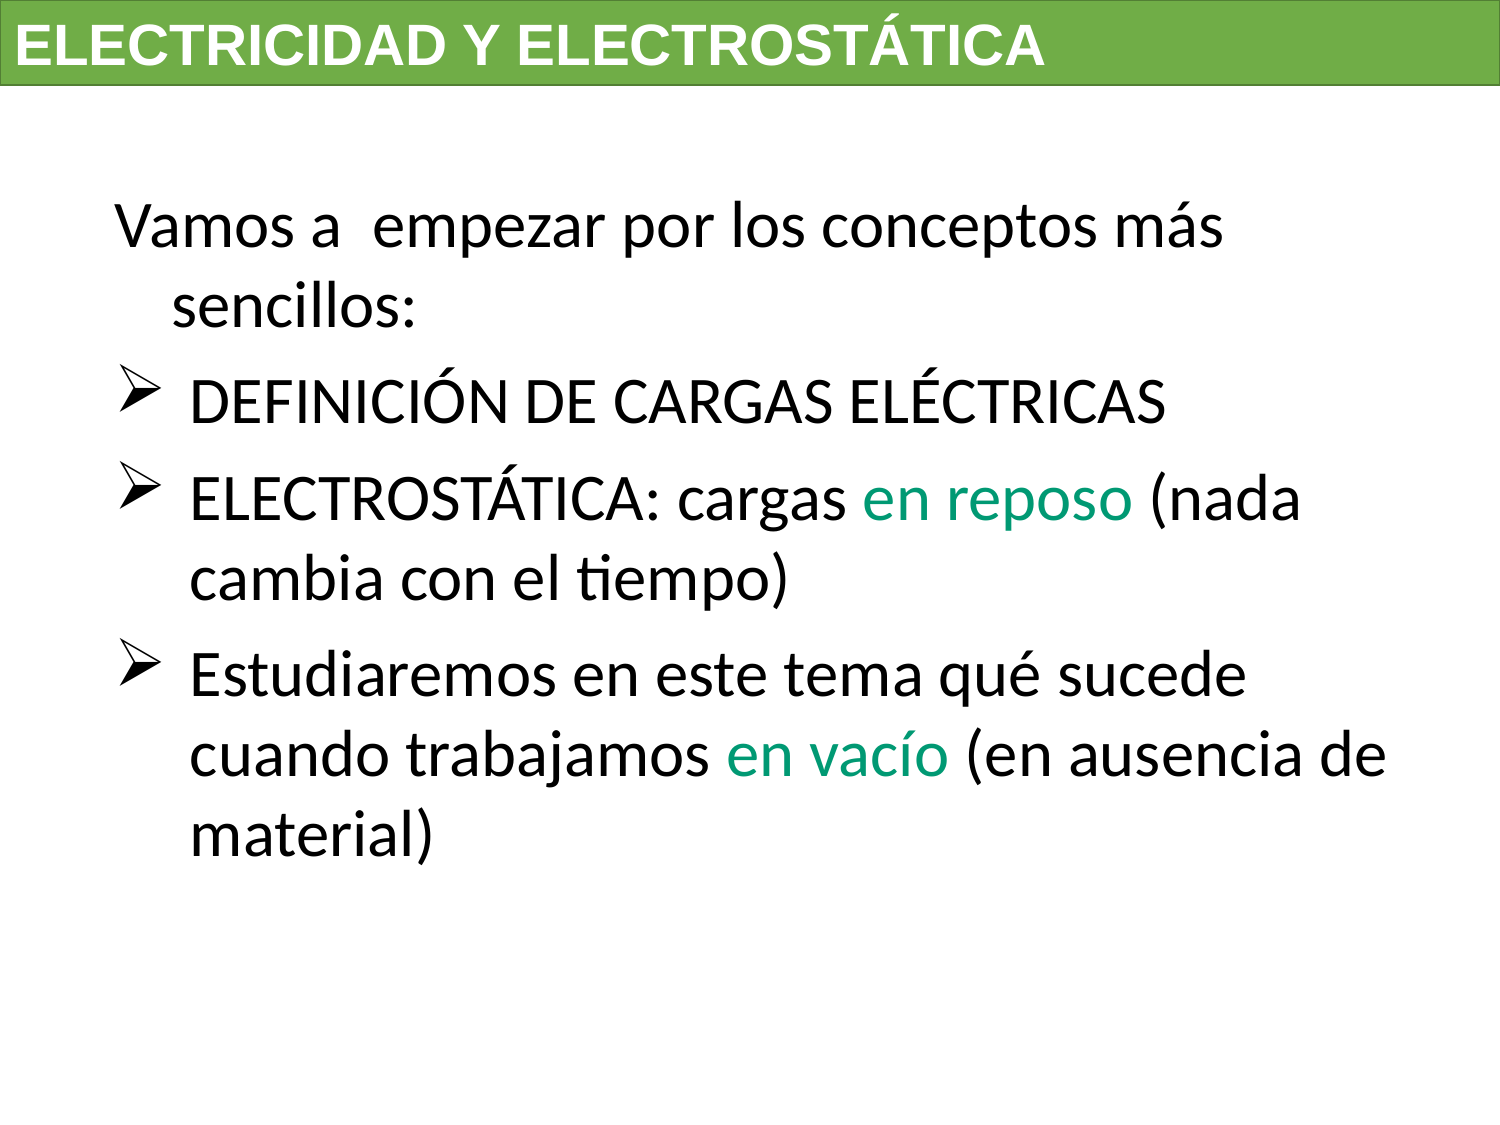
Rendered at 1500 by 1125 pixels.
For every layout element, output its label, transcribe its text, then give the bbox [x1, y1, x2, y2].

list Vamos a empezar por los conceptos más sencillos: DEFINICIÓN DE CARGAS ELÉCTRICAS ELECTROSTÁTICA: cargas en reposo (nada cambia con el tiempo) Estudiaremos en este tema qué sucede cuando trabajamos en vacío (en ausencia de material) [100, 172, 1454, 975]
text_box ELECTRICIDAD Y ELECTROSTÁTICA [0, 0, 1500, 85]
